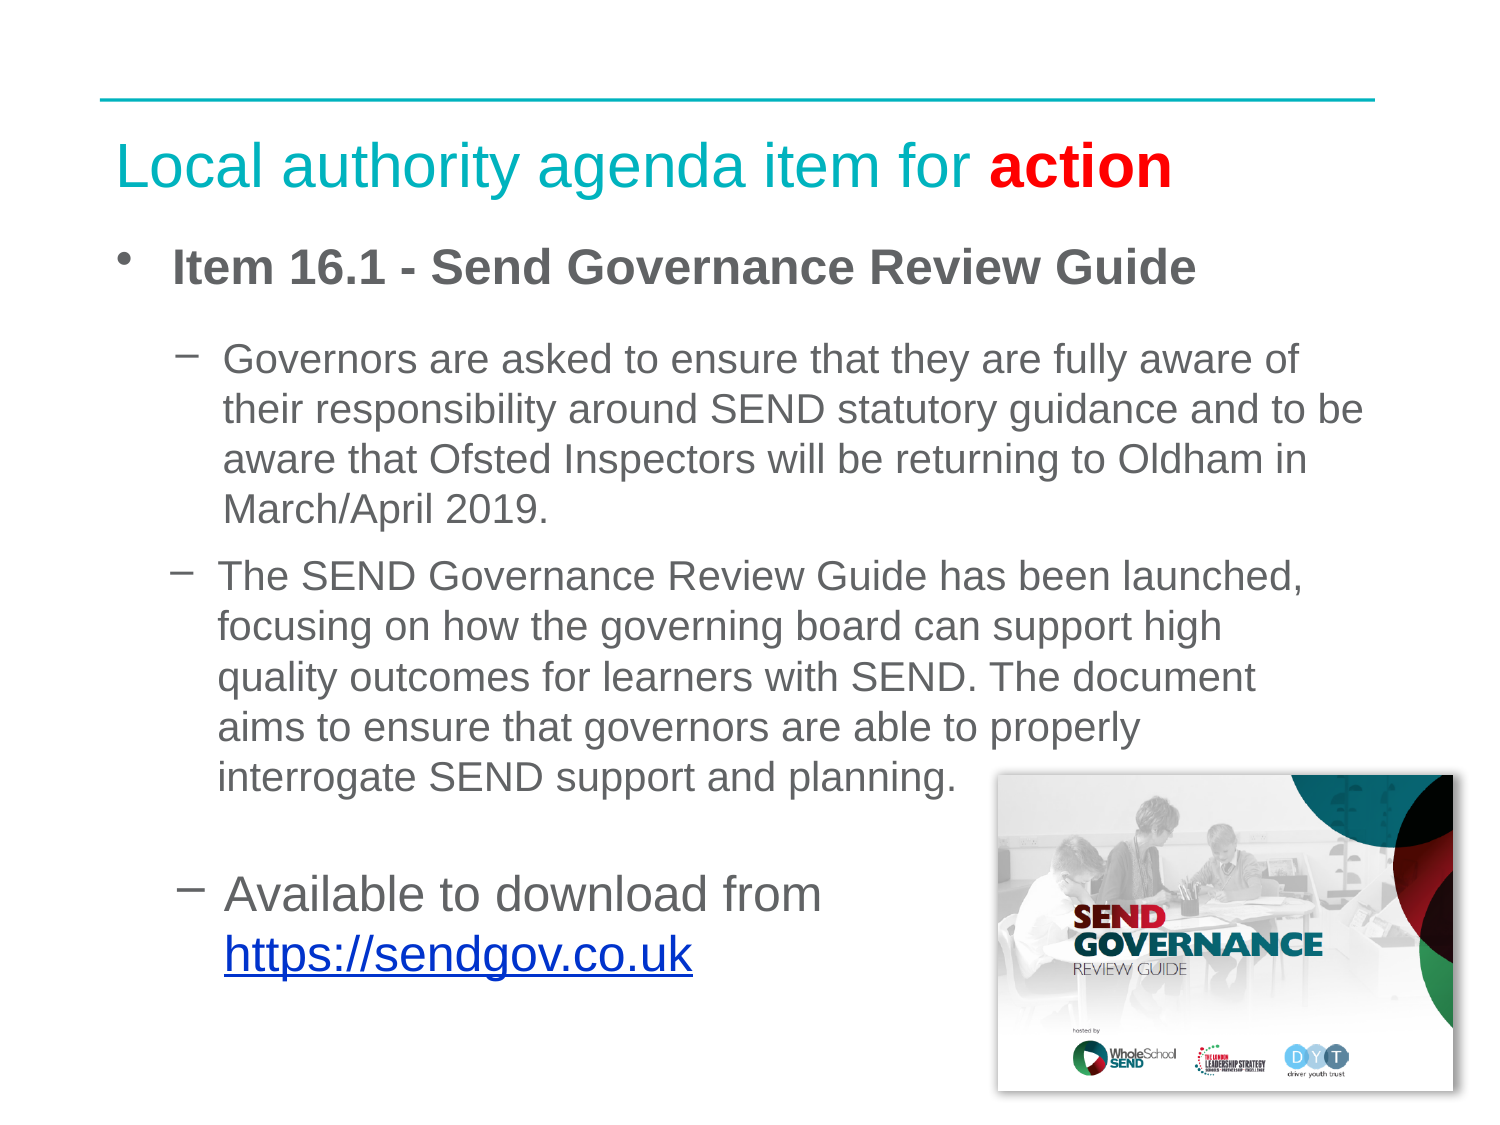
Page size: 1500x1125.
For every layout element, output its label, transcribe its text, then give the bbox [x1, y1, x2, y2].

text_box Item 16.1 - Send Governance Review Guide [100, 226, 1401, 305]
picture [997, 774, 1453, 1091]
list Governors are asked to ensure that they are fully aware of their responsibility around SEND statutory guidance and to be aware that Ofsted Inspectors will be returning to Oldham in March/April 2019. [85, 324, 1401, 674]
title Local authority agenda item for action [100, 117, 1376, 226]
text_box The SEND Governance Review Guide has been launched, focusing on how the governing board can support high quality outcomes for learners with SEND. The document aims to ensure that governors are able to properly interrogate SEND support and planning. [80, 541, 1341, 846]
text_box Available to download from https://sendgov.co.uk [87, 853, 893, 1012]
